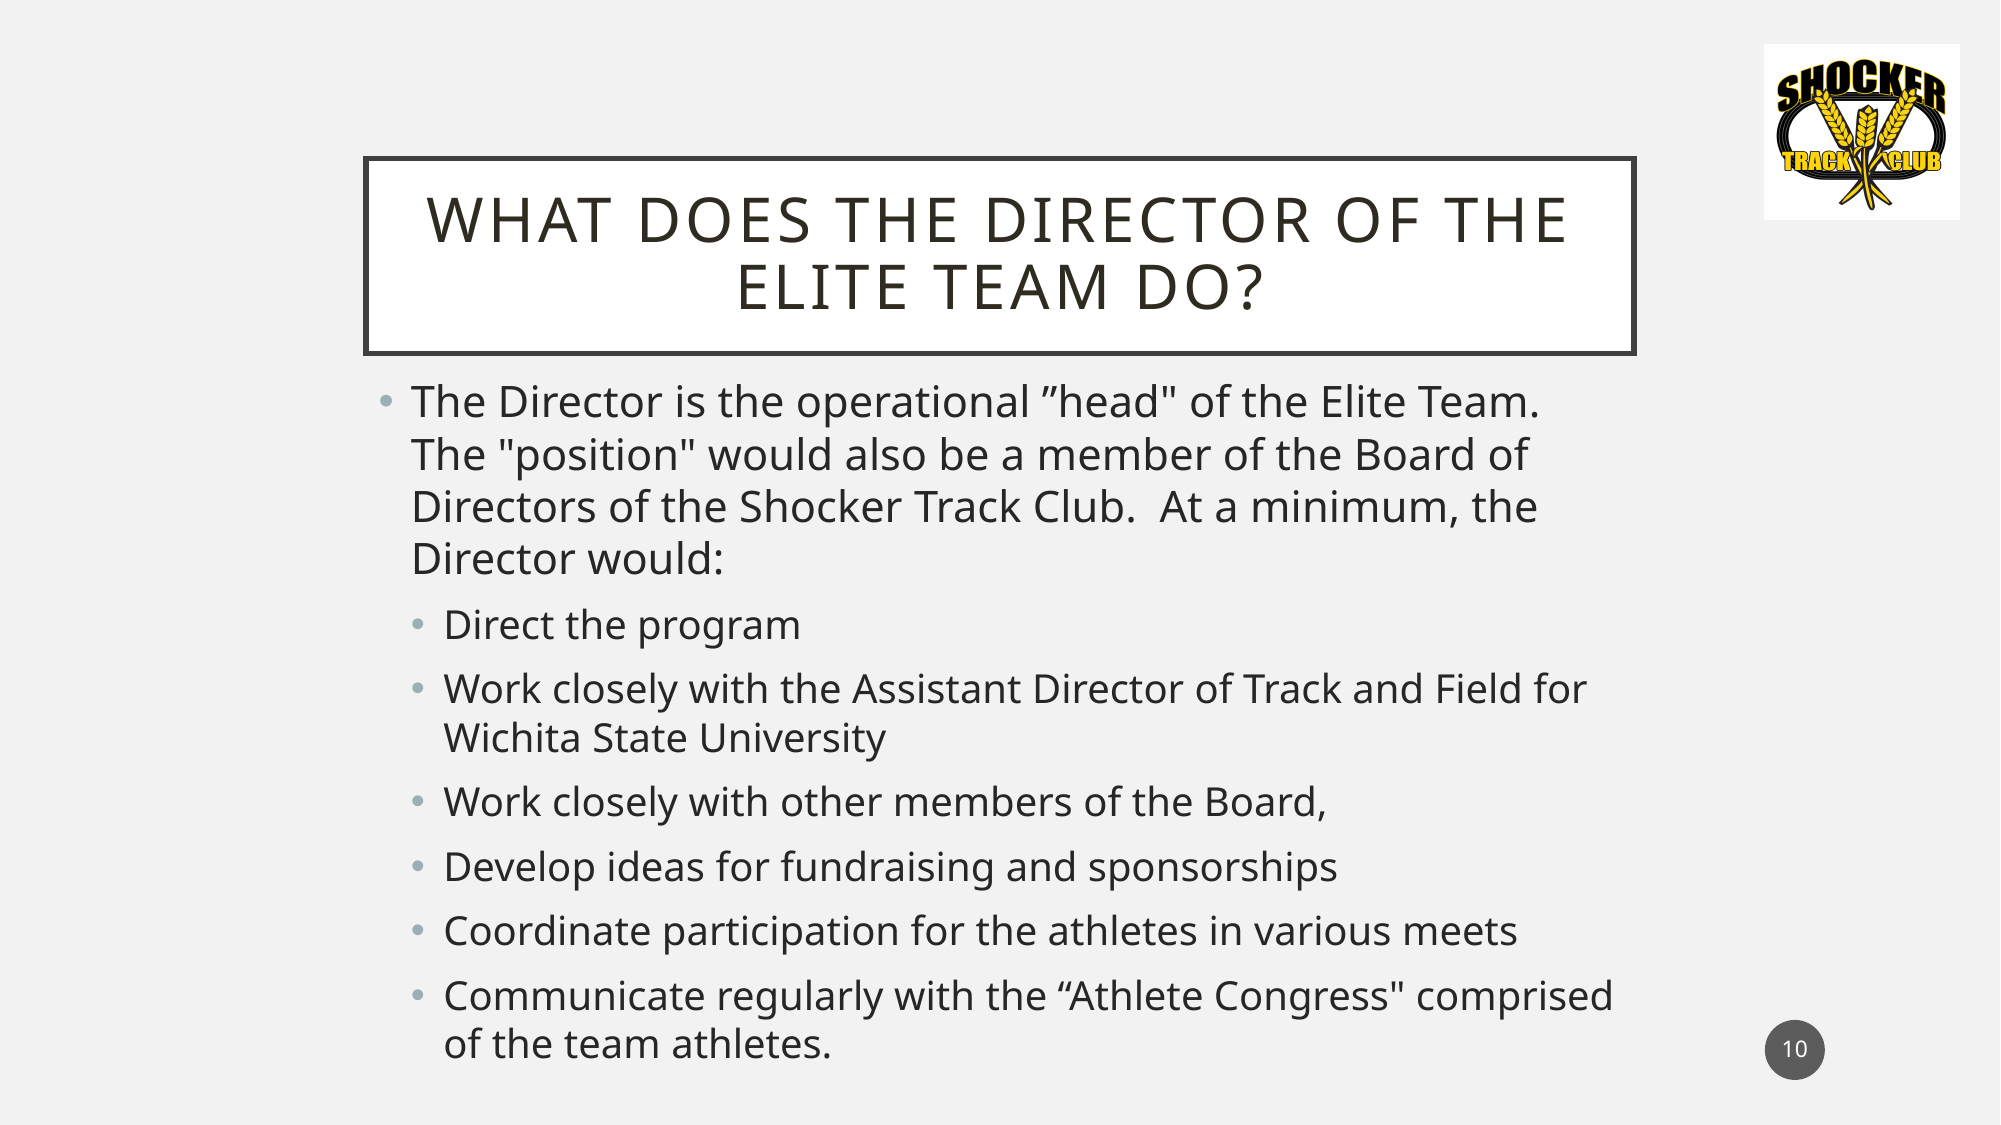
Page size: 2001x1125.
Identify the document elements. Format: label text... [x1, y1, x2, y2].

title What Does the Director of the Elite Team Do? [363, 156, 1637, 356]
picture [1764, 44, 1960, 220]
slide_number 10 [1764, 1019, 1825, 1080]
list The Director is the operational ”head" of the Elite Team. The "position" would also be a member of the Board of Directors of the Shocker Track Club. At a minimum, the Director would: Direct the program Work closely with the Assistant Director of Track and Field for Wichita State University Work closely with other members of the Board, Develop ideas for fundraising and sponsorships Coordinate participation for the athletes in various meets Communicate regularly with the “Athlete Congress" comprised of the team athletes. [363, 366, 1634, 1080]
